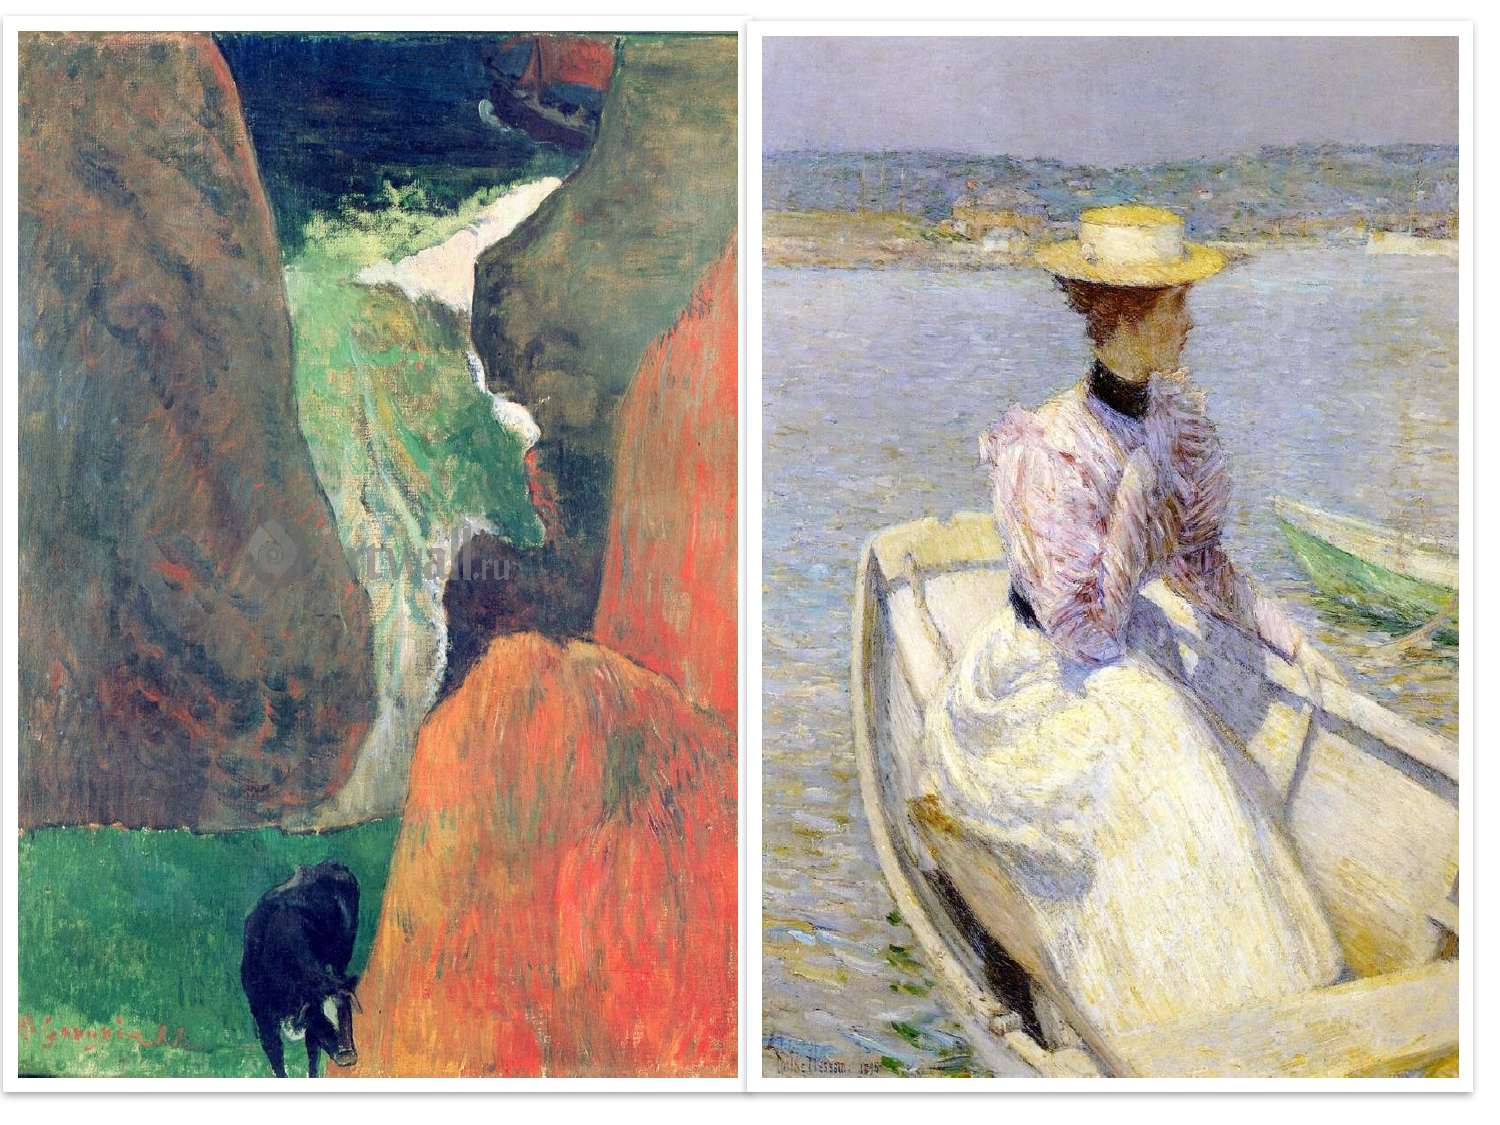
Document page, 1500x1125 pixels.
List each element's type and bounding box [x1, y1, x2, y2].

picture [17, 30, 739, 1078]
picture [761, 35, 1459, 1078]
